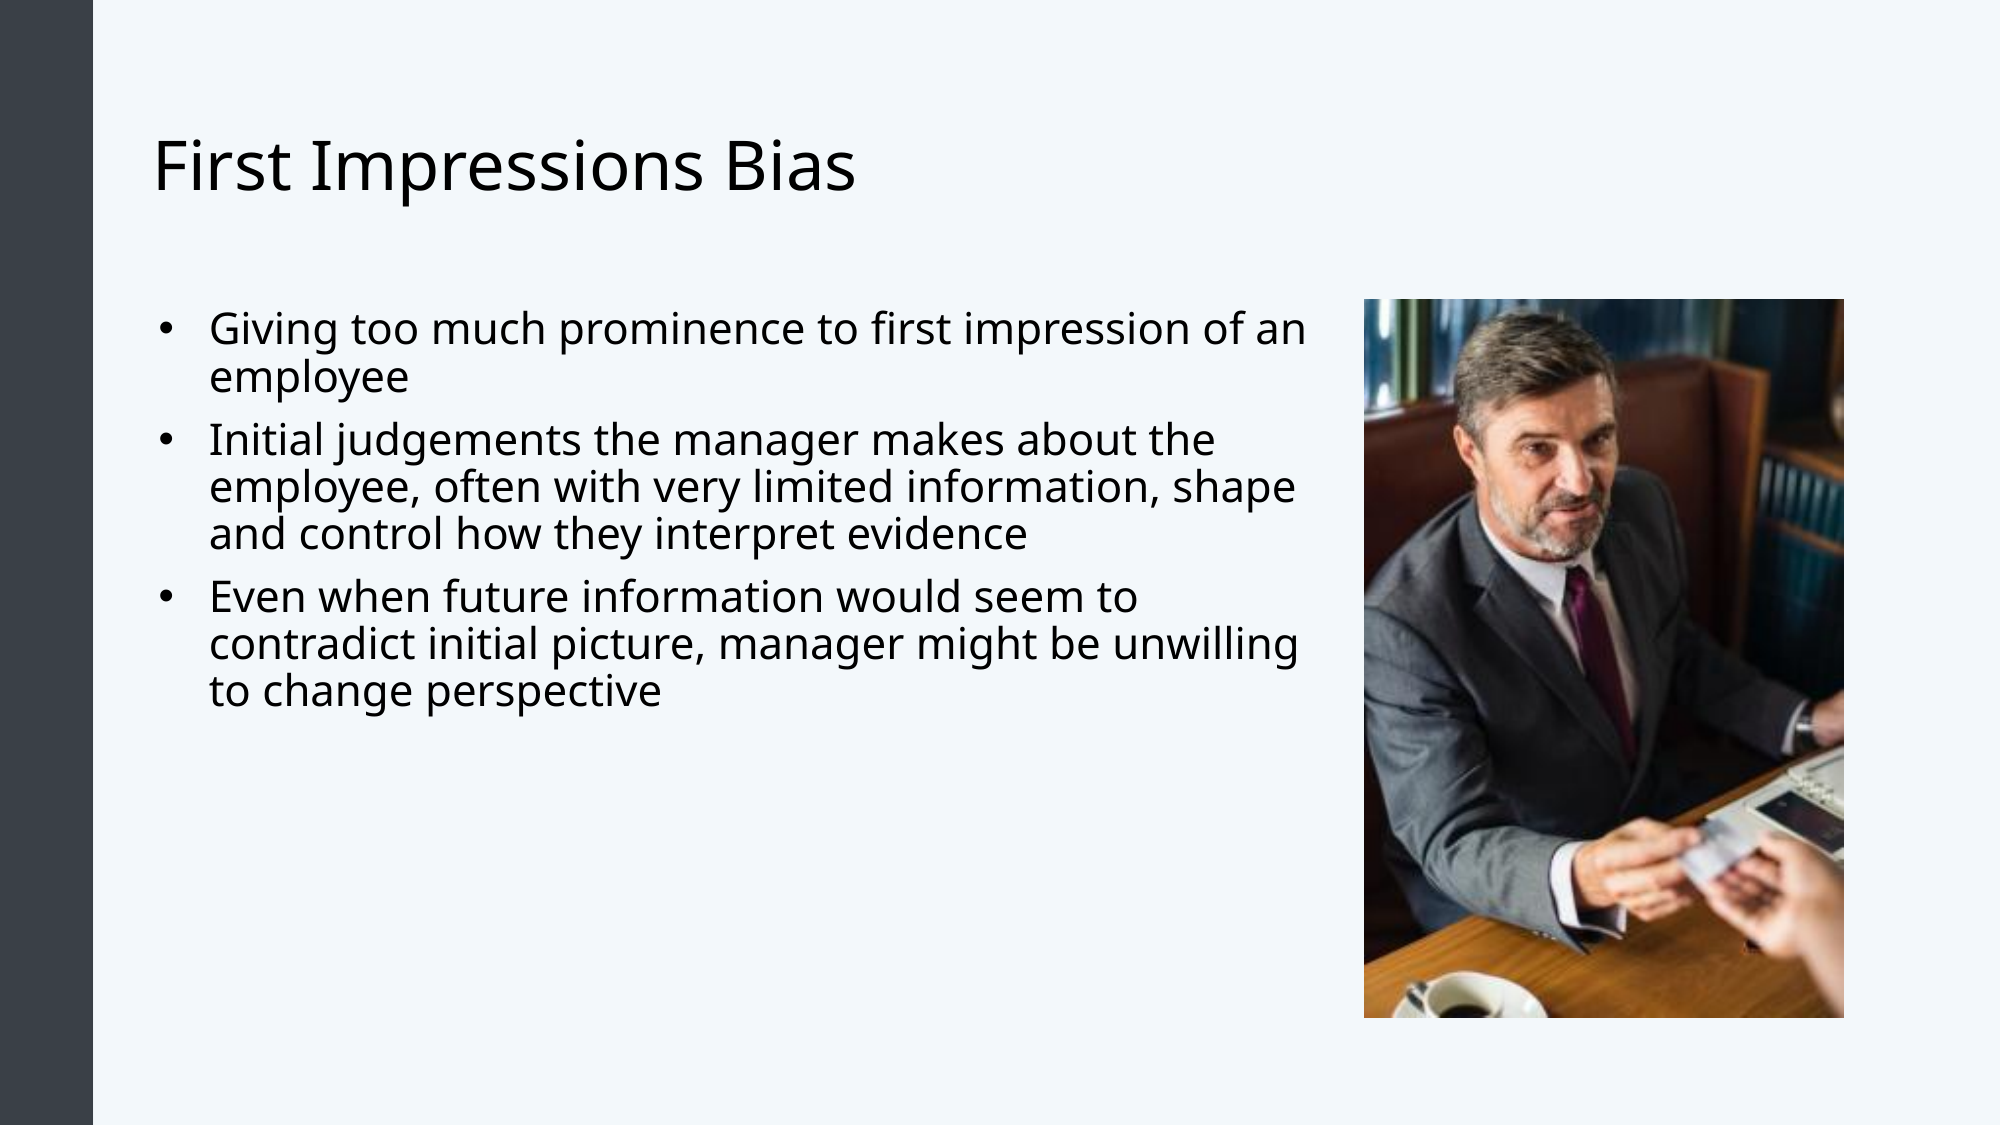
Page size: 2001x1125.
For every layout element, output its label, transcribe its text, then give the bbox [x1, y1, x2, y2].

picture [1364, 299, 1844, 1019]
list Giving too much prominence to first impression of an employee Initial judgements the manager makes about the employee, often with very limited information, shape and control how they interpret evidence Even when future information would seem to contradict initial picture, manager might be unwilling to change perspective [137, 299, 1362, 1014]
title First Impressions Bias [137, 59, 1863, 278]
